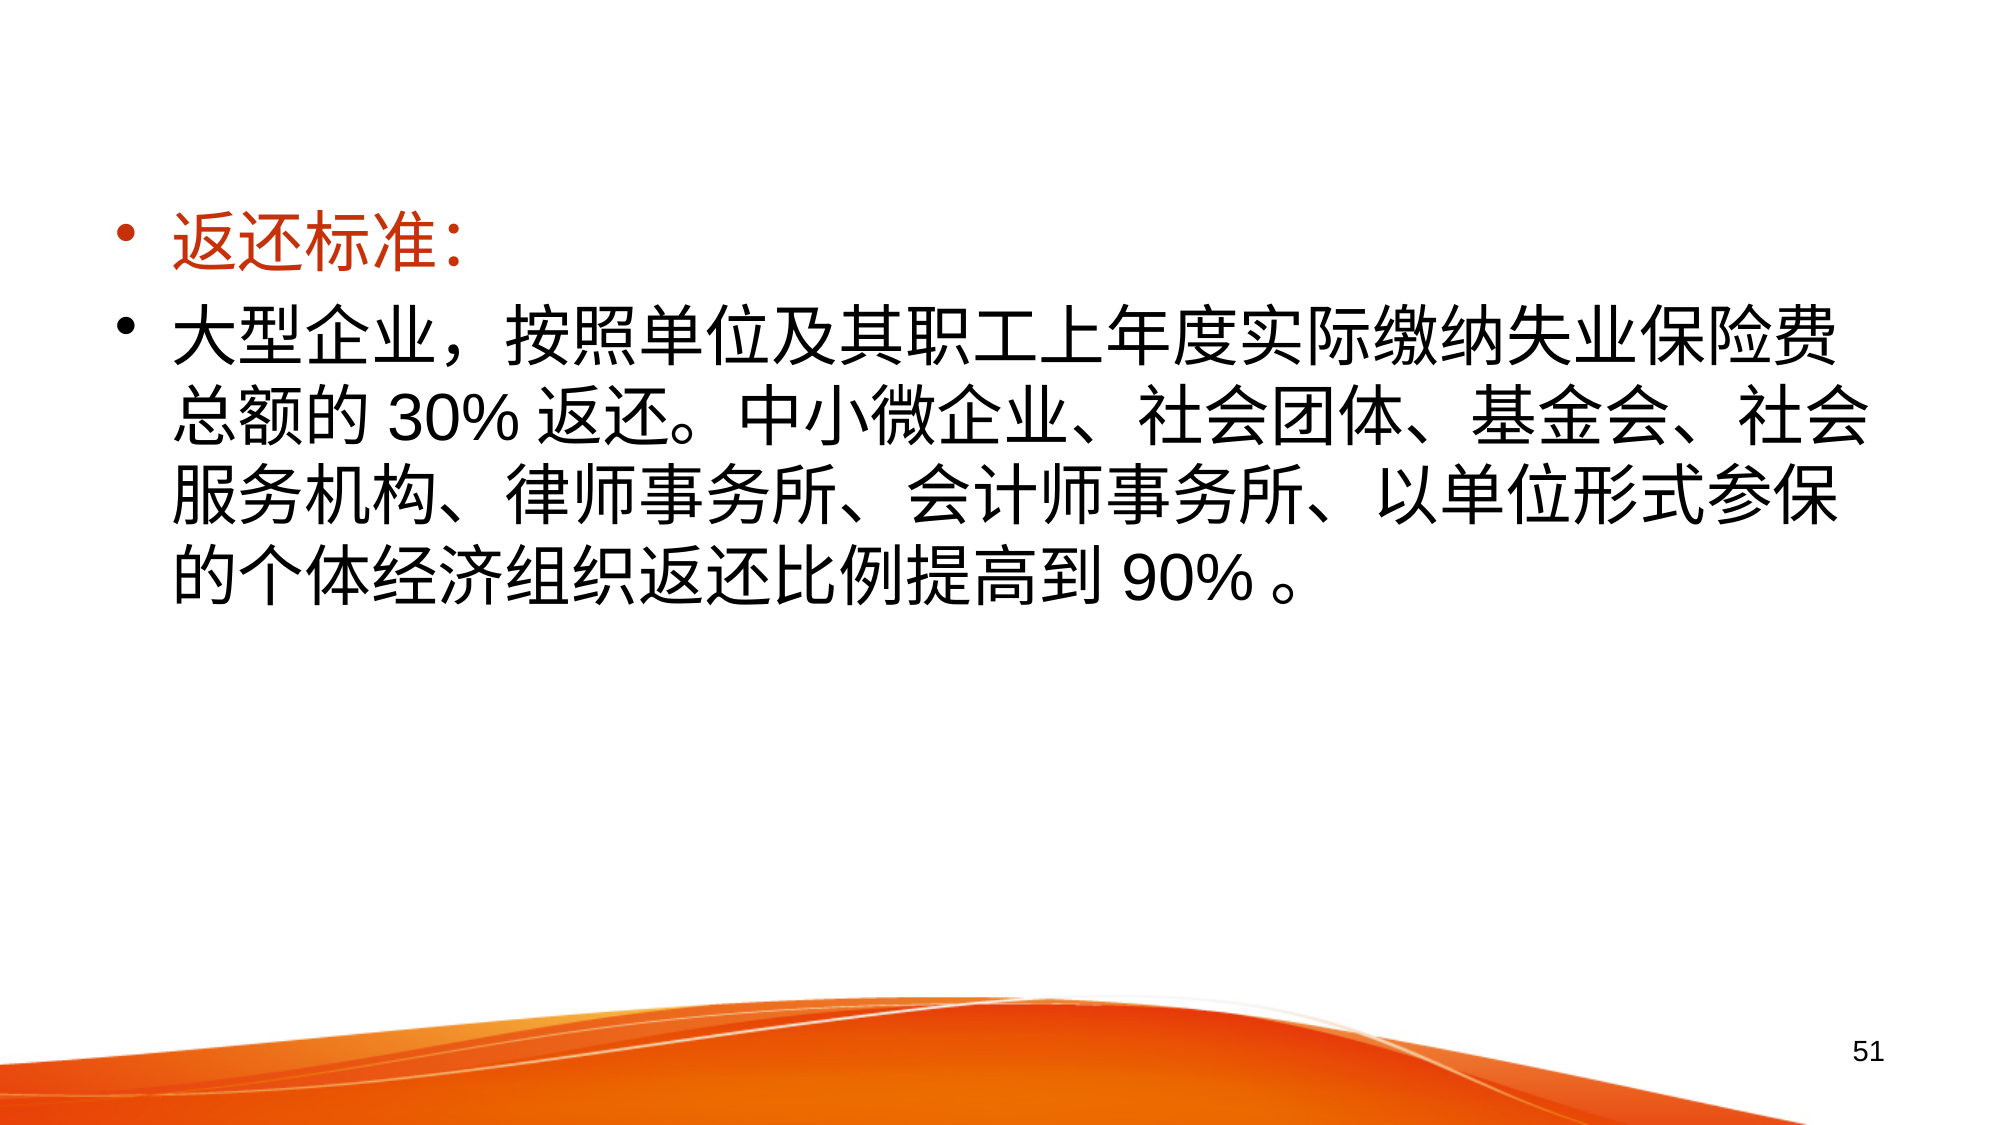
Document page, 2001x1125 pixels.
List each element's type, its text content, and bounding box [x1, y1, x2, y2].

slide_number 51 [1433, 1024, 1901, 1103]
list 返还标准： 大型企业，按照单位及其职工上年度实际缴纳失业保险费总额的30%返还。中小微企业、社会团体、基金会、社会服务机构、律师事务所、会计师事务所、以单位形式参保的个体经济组织返还比例提高到90%。 [99, 192, 1901, 1006]
picture [0, 0, 2000, 1125]
